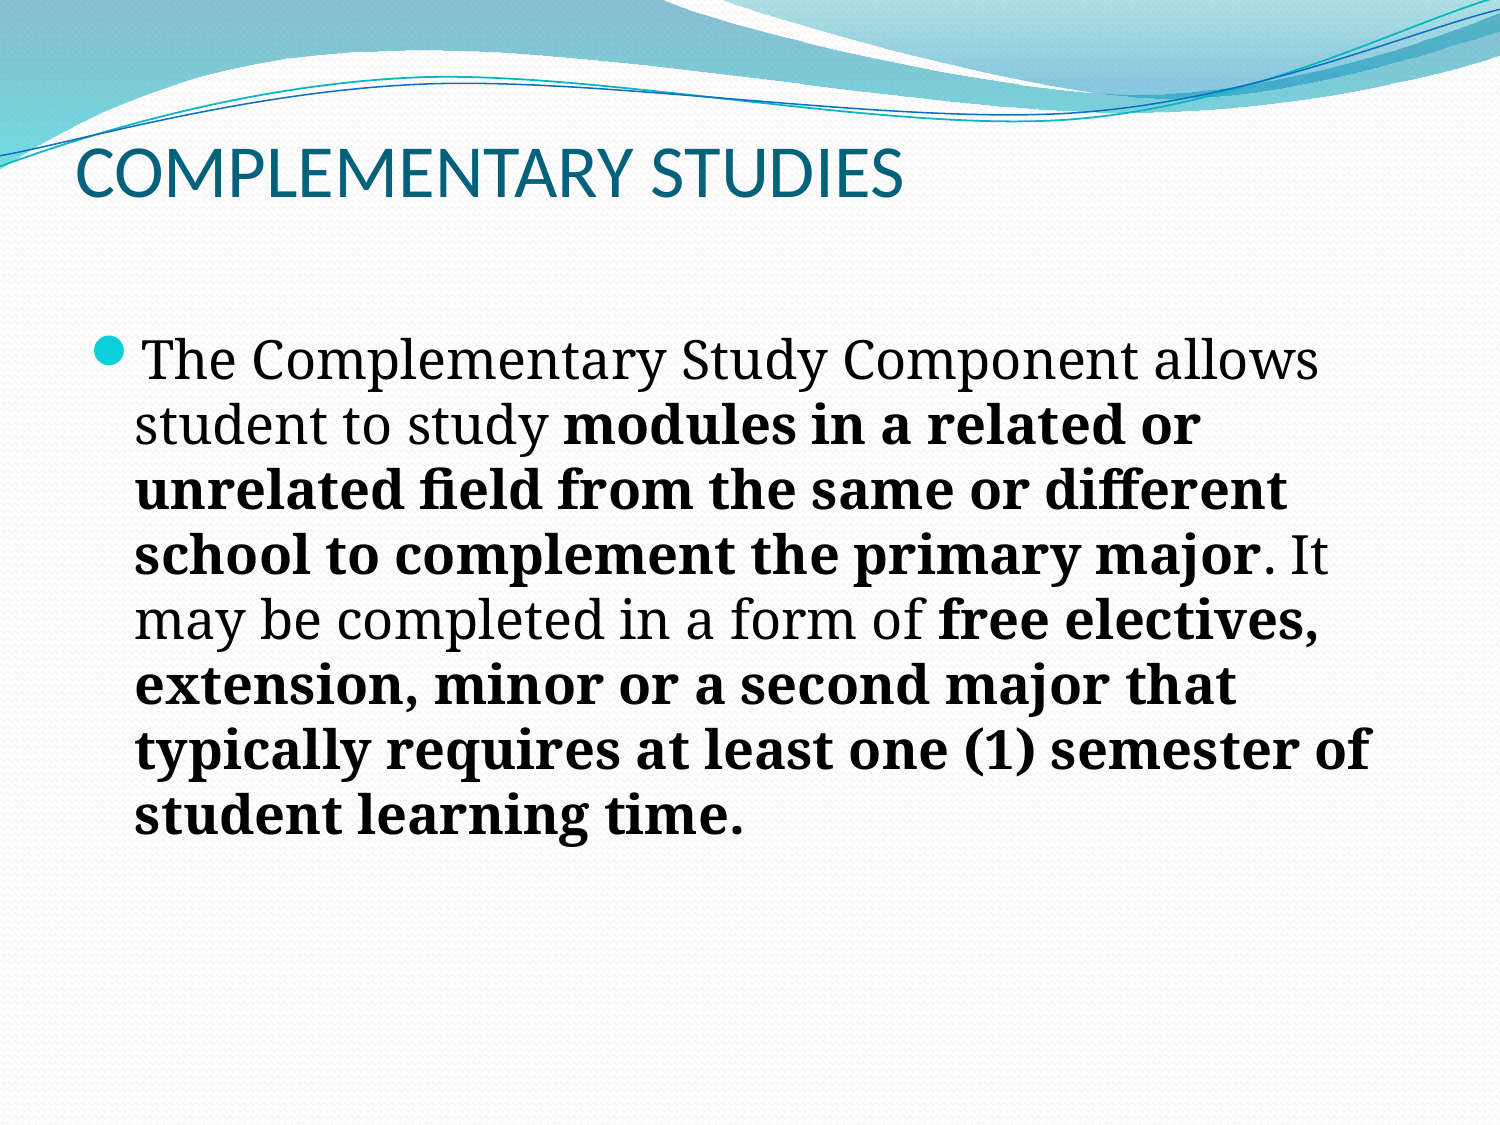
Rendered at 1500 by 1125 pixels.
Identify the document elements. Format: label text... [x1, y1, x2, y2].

list The Complementary Study Component allows student to study modules in a related or unrelated field from the same or different school to complement the primary major. It may be completed in a form of free electives, extension, minor or a second major that typically requires at least one (1) semester of student learning time. [75, 317, 1425, 1038]
title COMPLEMENTARY STUDIES [75, 115, 1425, 303]
